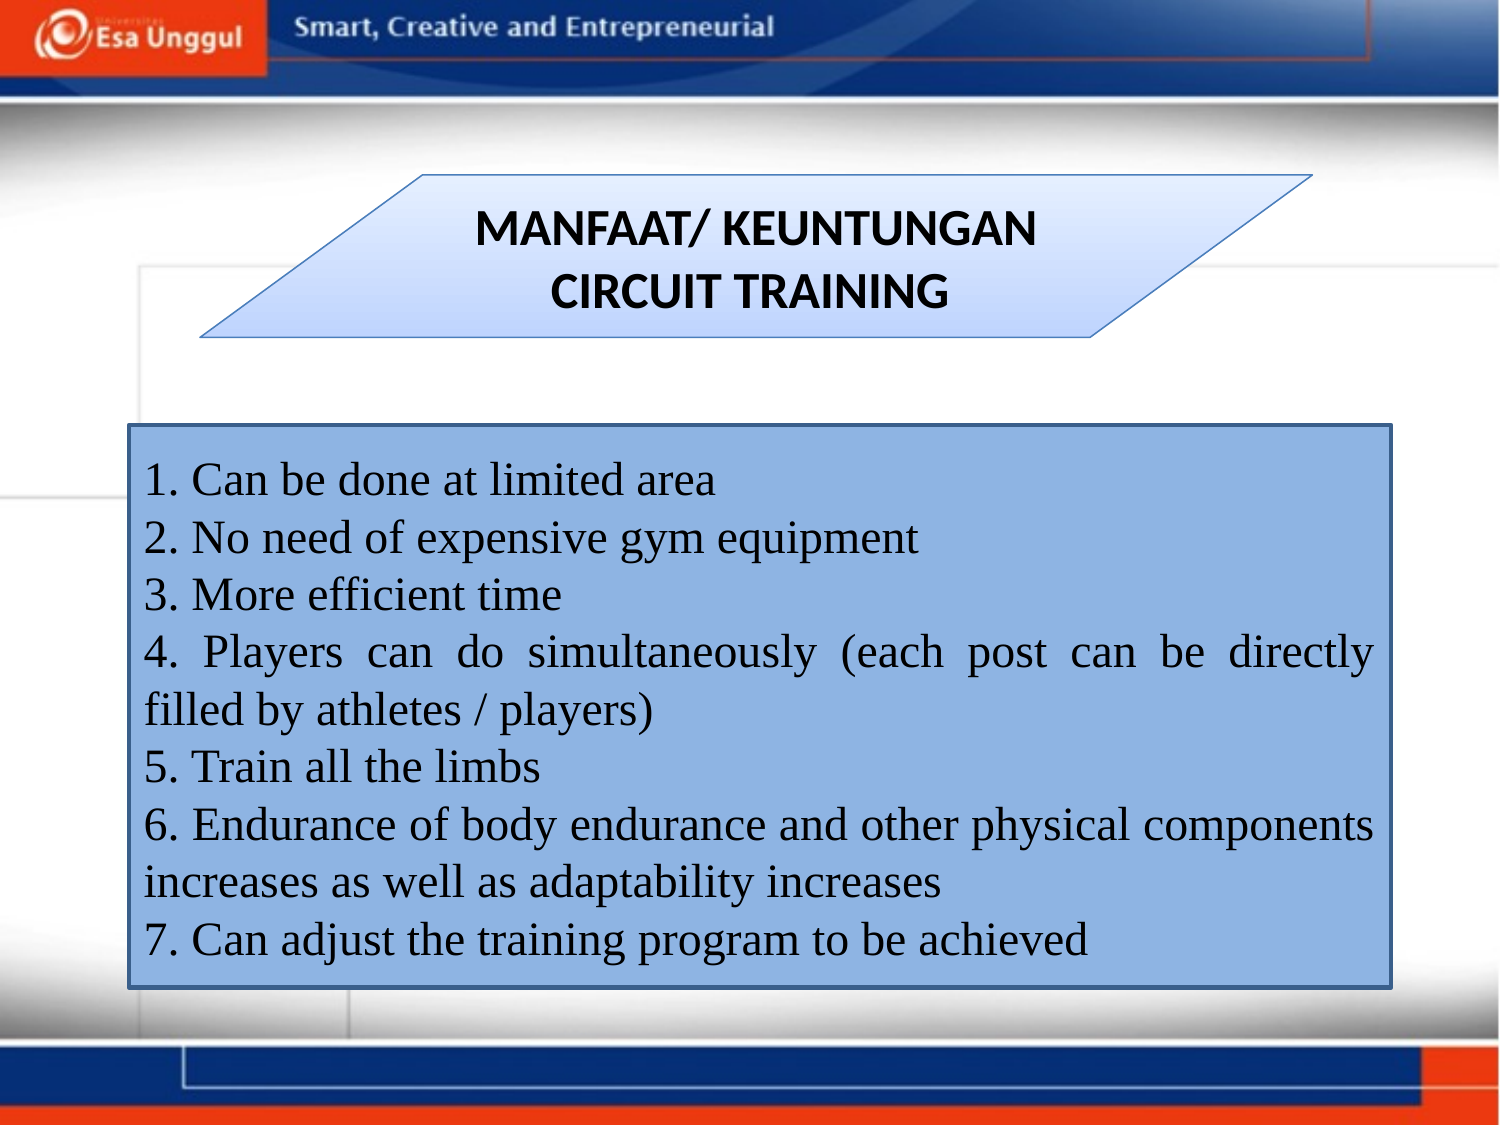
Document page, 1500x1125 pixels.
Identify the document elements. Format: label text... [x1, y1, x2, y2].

text_box 1. Can be done at limited area 2. No need of expensive gym equipment 3. More efficient time 4. Players can do simultaneously (each post can be directly filled by athletes / players) 5. Train all the limbs 6. Endurance of body endurance and other physical components increases as well as adaptability increases 7. Can adjust the training program to be achieved [127, 423, 1393, 990]
text_box MANFAAT/ KEUNTUNGAN CIRCUIT TRAINING [199, 174, 1314, 339]
picture [0, 0, 1500, 1125]
